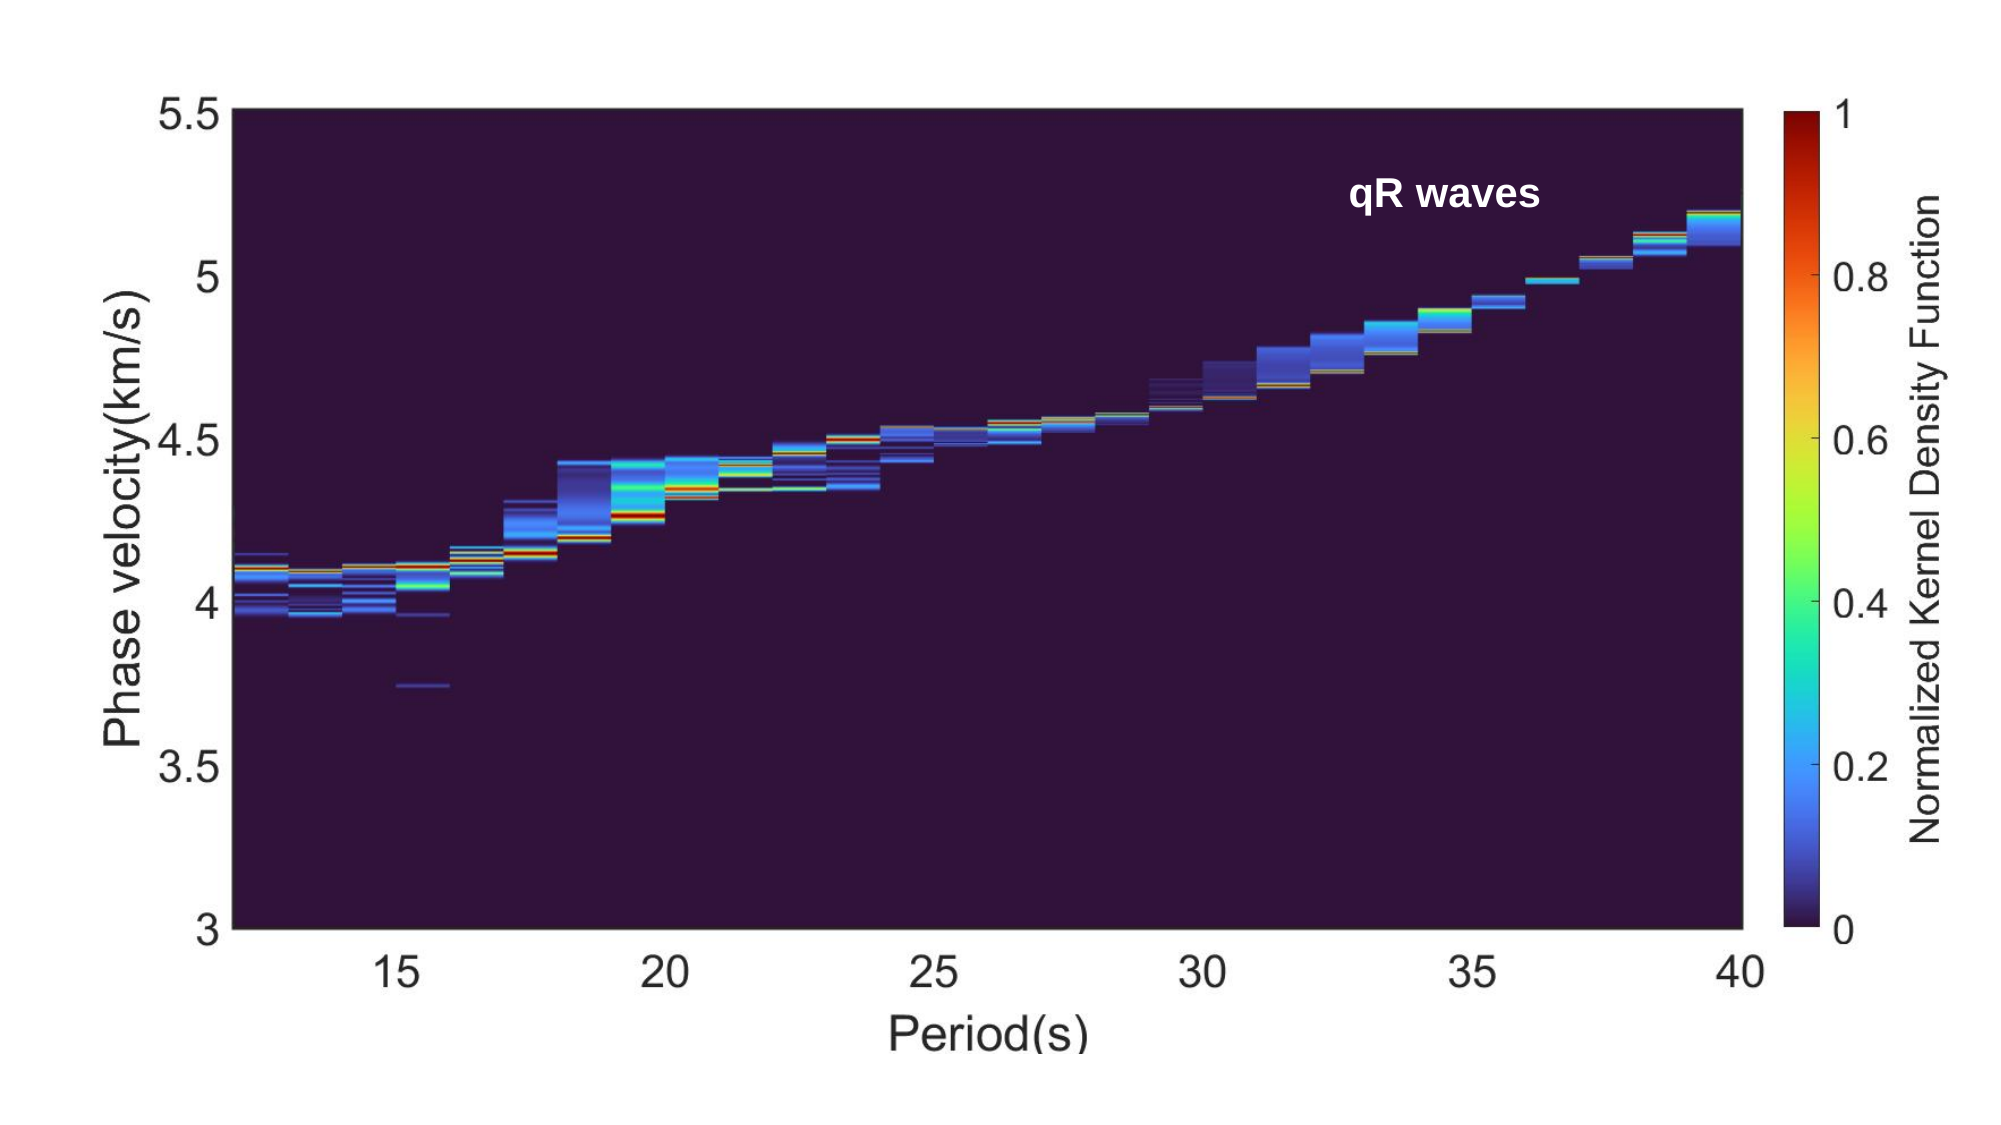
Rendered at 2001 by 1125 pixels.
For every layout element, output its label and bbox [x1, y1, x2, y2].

picture [97, 71, 1967, 1054]
